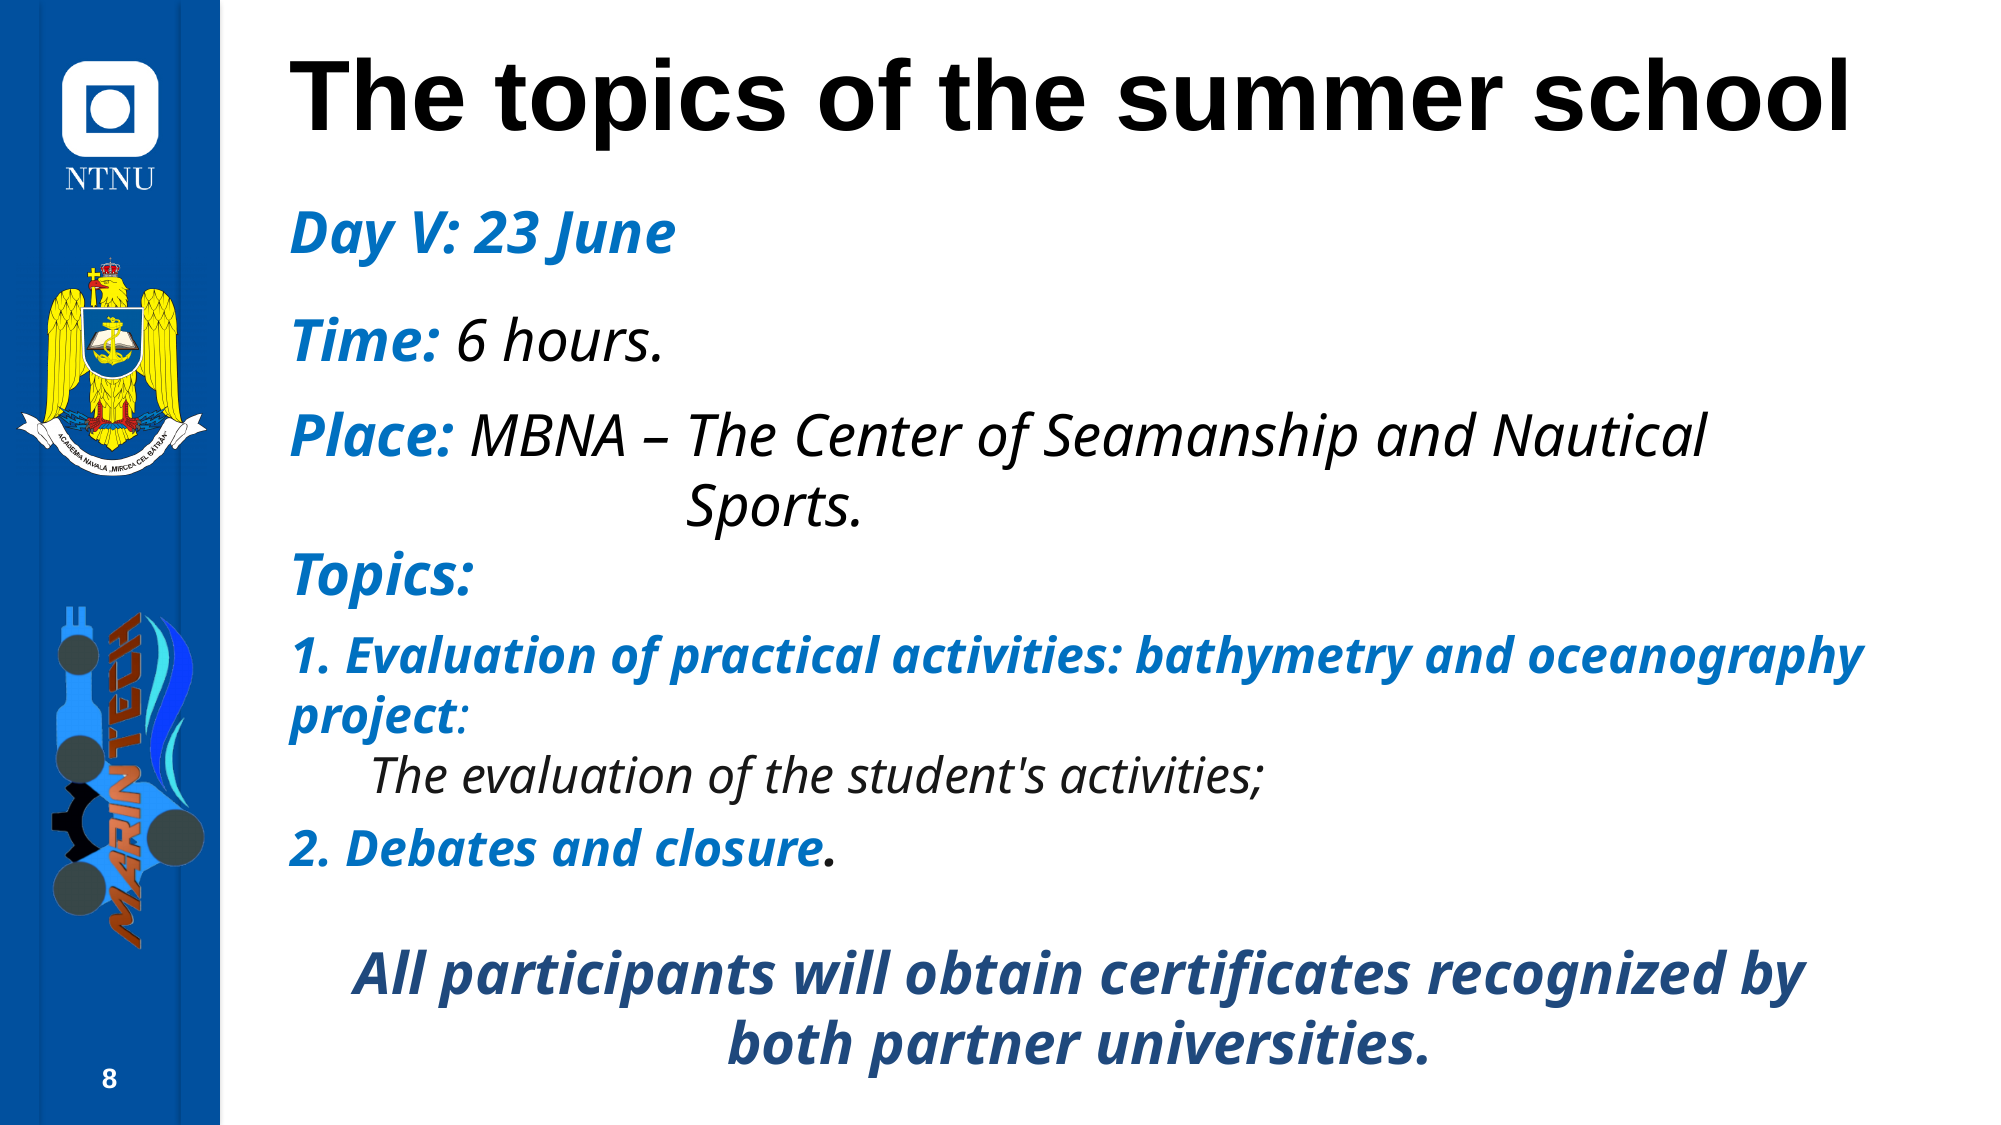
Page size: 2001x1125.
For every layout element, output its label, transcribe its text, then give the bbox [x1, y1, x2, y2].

text_box Day V: 23 June Time: 6 hours. Place: MBNA – The Center of Seamanship and Nautical Sports. Topics: [275, 187, 1907, 760]
text_box 1. Evaluation of practical activities: bathymetry and oceanography project: The evaluation of the student's activities; 2. Debates and closure. All participants will obtain certificates recognized by both partner universities. [276, 616, 1884, 1084]
picture [0, 0, 306, 1125]
text_box The topics of the summer school [274, 23, 1883, 158]
